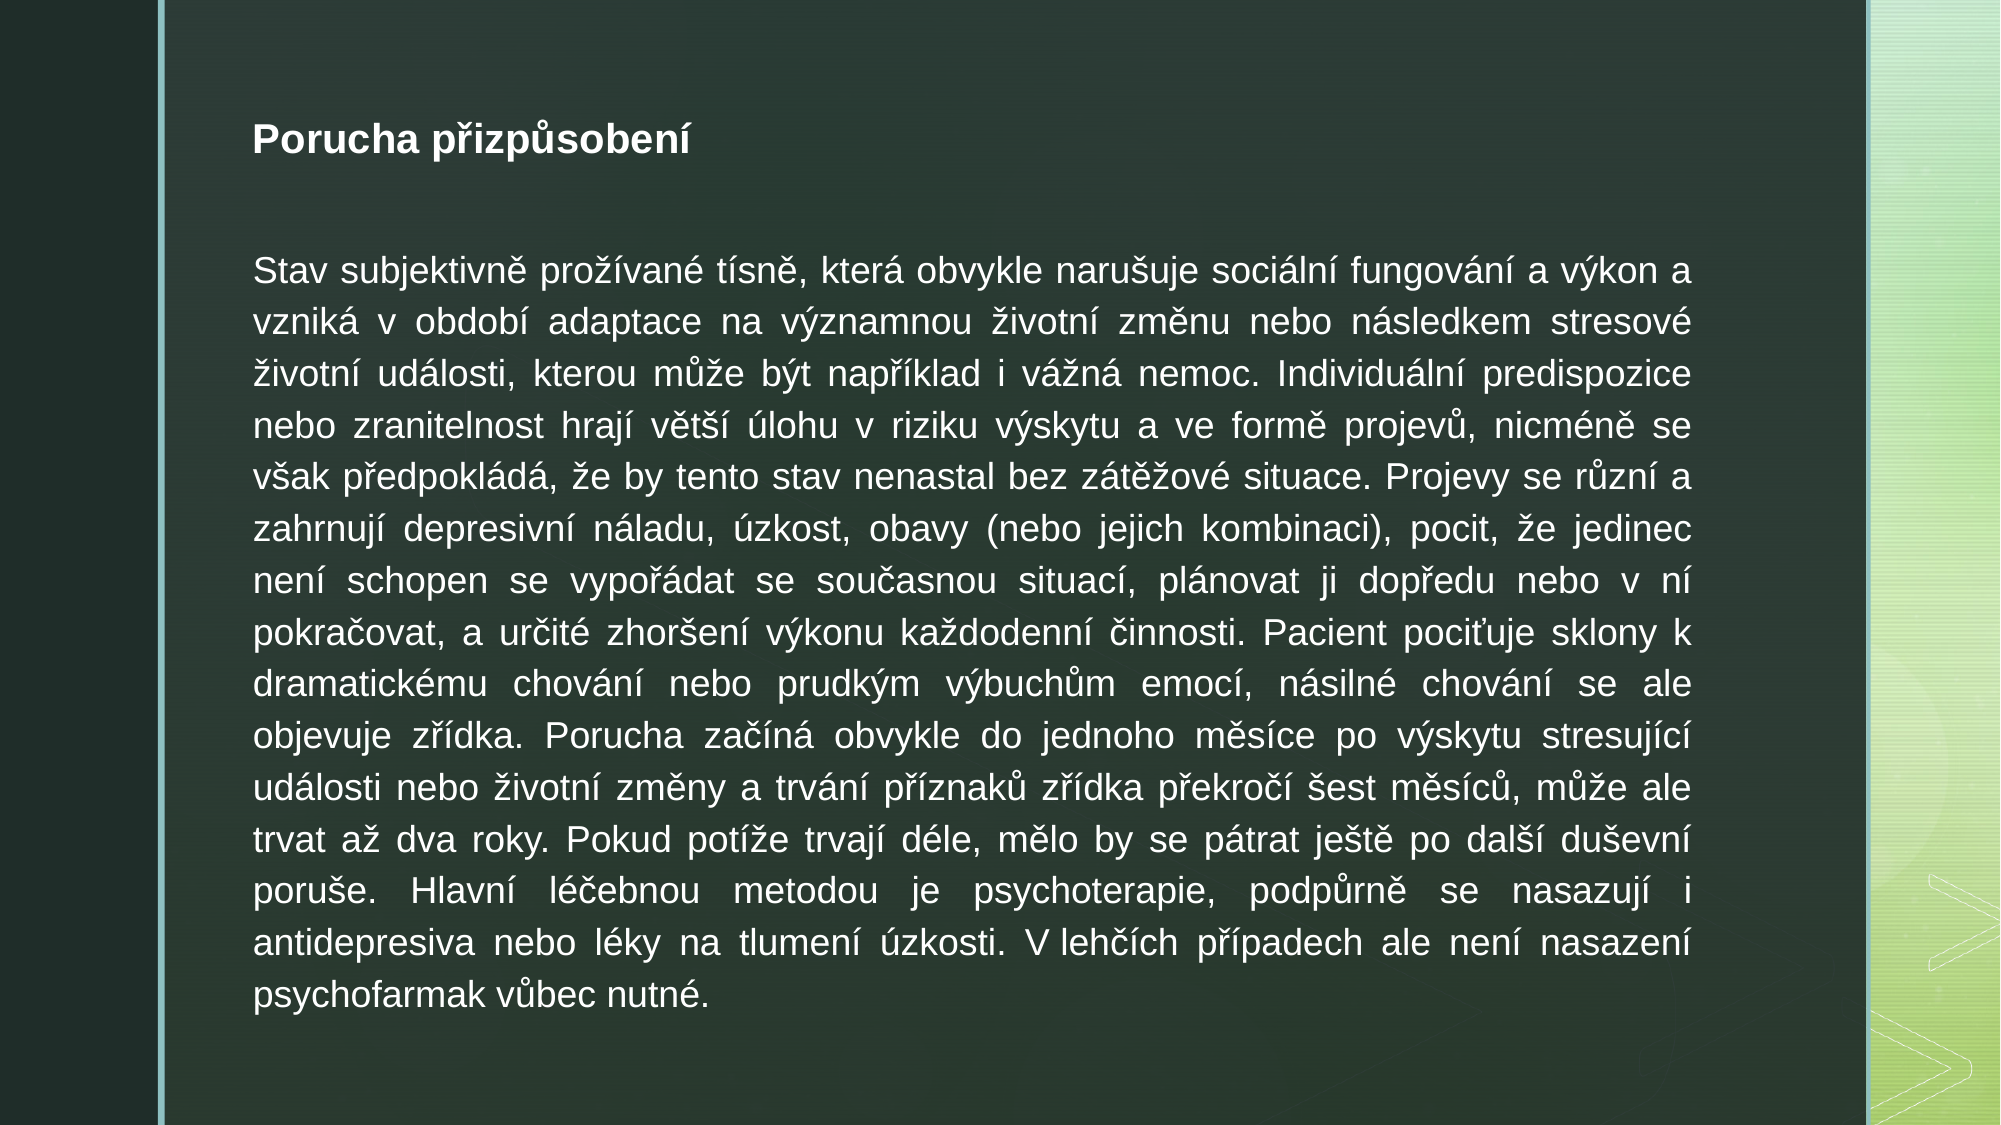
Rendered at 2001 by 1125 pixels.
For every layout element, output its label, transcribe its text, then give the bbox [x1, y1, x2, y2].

text_box Porucha přizpůsobení Stav subjektivně prožívané tísně, která obvykle narušuje sociální fungování a výkon a vzniká v období adaptace na významnou životní změnu nebo následkem stresové životní události, kterou může být například i vážná nemoc. Individuální predispozice nebo zranitelnost hrají větší úlohu v riziku výskytu a ve formě projevů, nicméně se však předpokládá, že by tento stav nenastal bez zátěžové situace. Projevy se různí a zahrnují depresivní náladu, úzkost, obavy (nebo jejich kombinaci), pocit, že jedinec není schopen se vypořádat se současnou situací, plánovat ji dopředu nebo v ní pokračovat, a určité zhoršení výkonu každodenní činnosti. Pacient pociťuje sklony k dramatickému chování nebo prudkým výbuchům emocí, násilné chování se ale objevuje zřídka. Porucha začíná obvykle do jednoho měsíce po výskytu stresující události nebo životní změny a trvání příznaků zřídka překročí šest měsíců, může ale trvat až dva roky. Pokud potíže trvají déle, mělo by se pátrat ještě po další duševní poruše. Hlavní léčebnou metodou je psychoterapie, podpůrně se nasazují i antidepresiva nebo léky na tlumení úzkosti. V lehčích případech ale není nasazení psychofarmak vůbec nutné. [238, 97, 1707, 1023]
picture [1871, 0, 2001, 1125]
